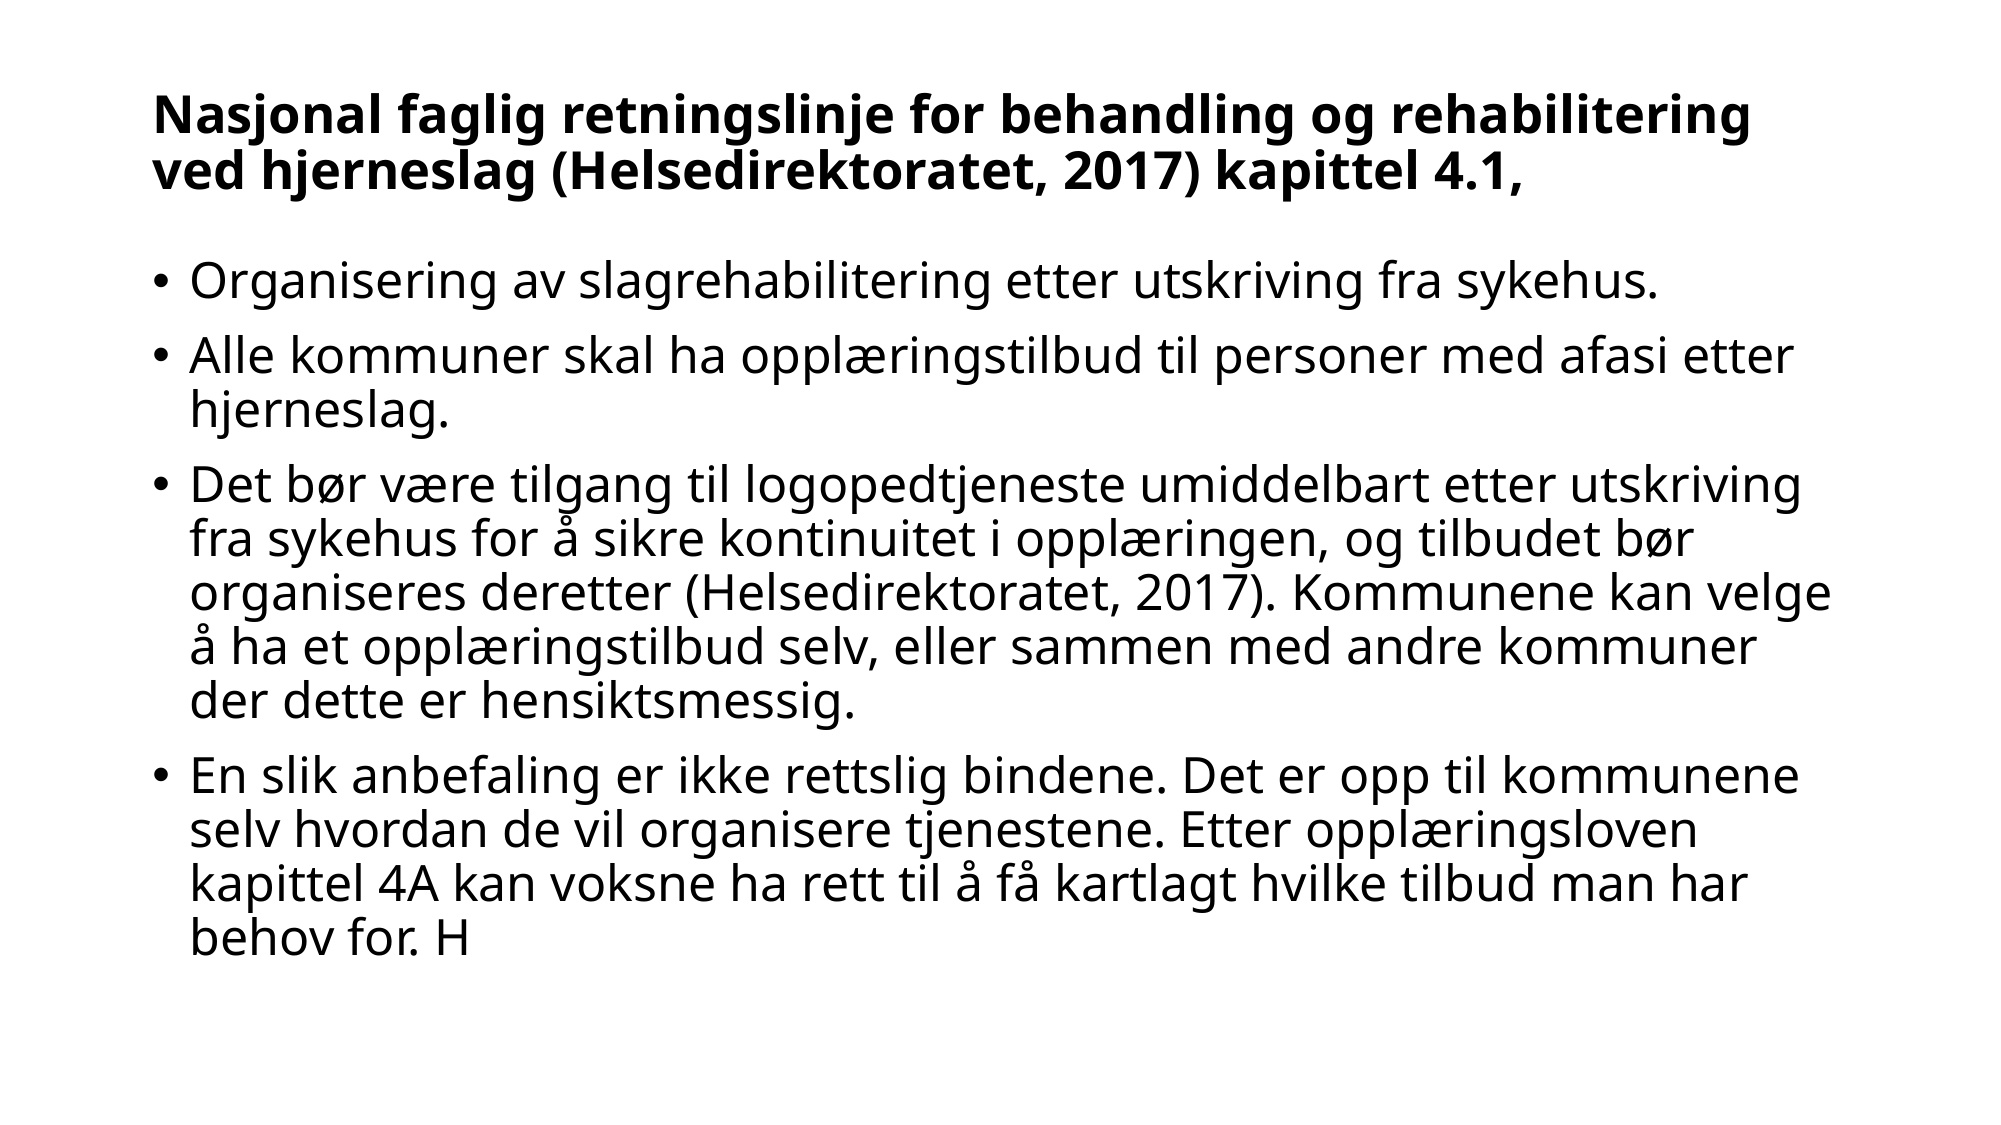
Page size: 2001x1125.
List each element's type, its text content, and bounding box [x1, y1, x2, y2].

list Organisering av slagrehabilitering etter utskriving fra sykehus. Alle kommuner skal ha opplæringstilbud til personer med afasi etter hjerneslag. Det bør være tilgang til logopedtjeneste umiddelbart etter utskriving fra sykehus for å sikre kontinuitet i opplæringen, og tilbudet bør organiseres deretter (Helsedirektoratet, 2017). Kommunene kan velge å ha et opplæringstilbud selv, eller sammen med andre kommuner der dette er hensiktsmessig. En slik anbefaling er ikke rettslig bindene. Det er opp til kommunene selv hvordan de vil organisere tjenestene. Etter opplæringsloven kapittel 4A kan voksne ha rett til å få kartlagt hvilke tilbud man har behov for. H [137, 248, 1863, 1014]
title Nasjonal faglig retningslinje for behandling og rehabilitering ved hjerneslag (Helsedirektoratet, 2017) kapittel 4.1, [137, 59, 1863, 230]
